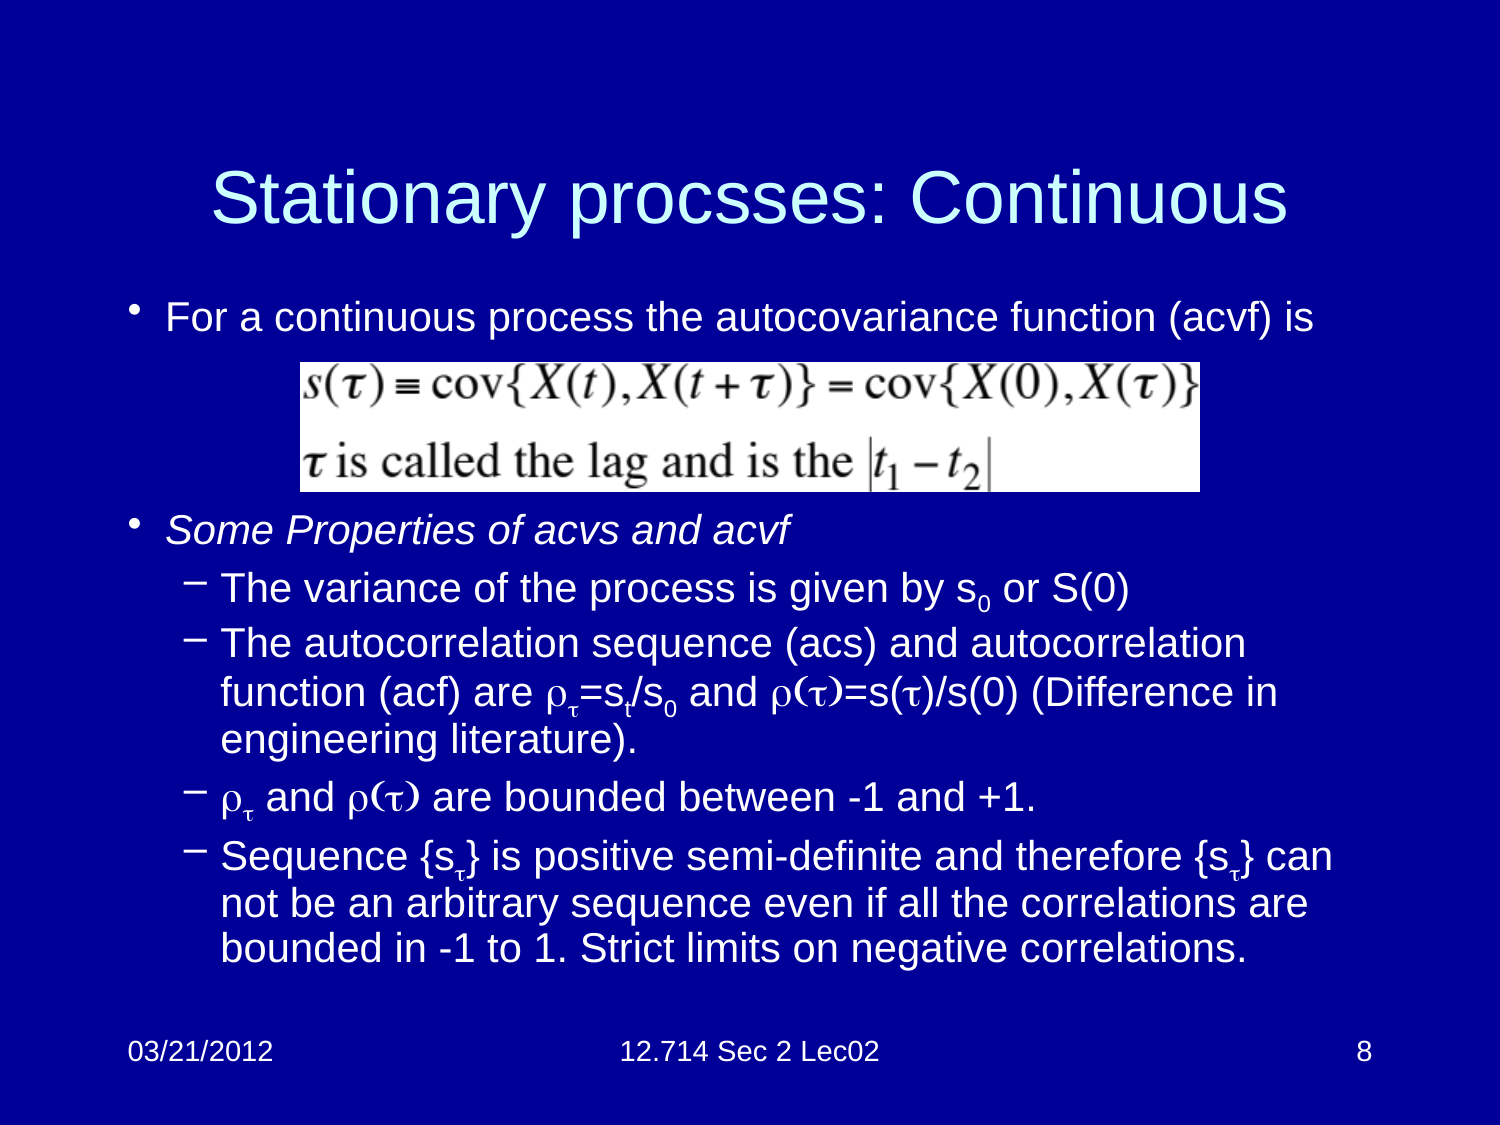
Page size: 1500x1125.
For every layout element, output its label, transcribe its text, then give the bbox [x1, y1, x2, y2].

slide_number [112, 1024, 426, 1101]
list For a continuous process the autocovariance function (acvf) is Some Properties of acvs and acvf The variance of the process is given by s0 or S(0) The autocorrelation sequence (acs) and autocorrelation function (acf) are =st/s0 and =s()/s(0) (Difference in engineering literature).  and  are bounded between -1 and +1. Sequence {s} is positive semi-definite and therefore {s} can not be an arbitrary sequence even if all the correlations are bounded in -1 to 1. Strict limits on negative correlations. [112, 287, 1388, 1000]
slide_number 8 [1074, 1024, 1388, 1101]
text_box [299, 362, 1201, 492]
footer 12.714 Sec 2 Lec02 [512, 1024, 988, 1101]
title Stationary procsses: Continuous [112, 99, 1388, 287]
